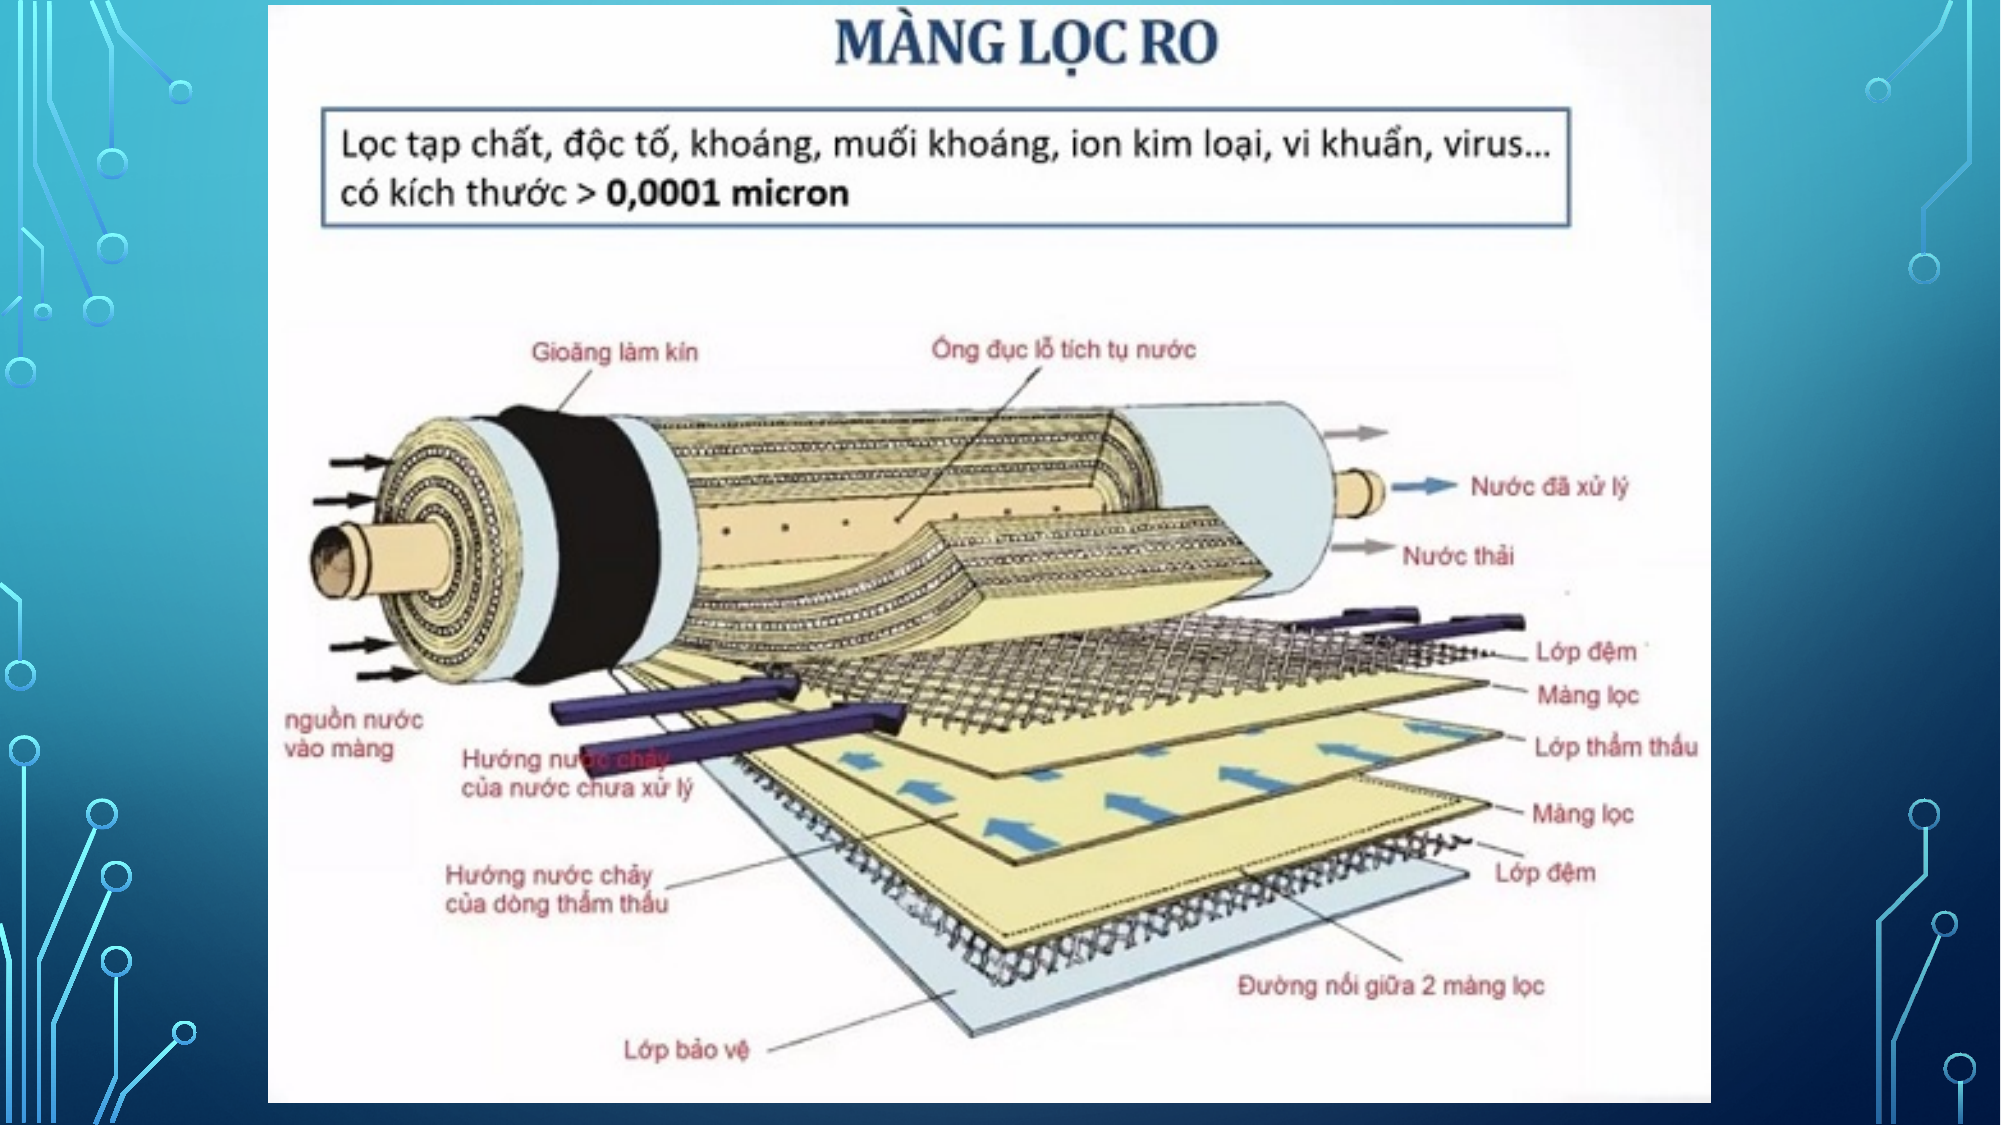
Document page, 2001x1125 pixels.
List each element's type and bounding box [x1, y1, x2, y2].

picture [268, 5, 1711, 1103]
